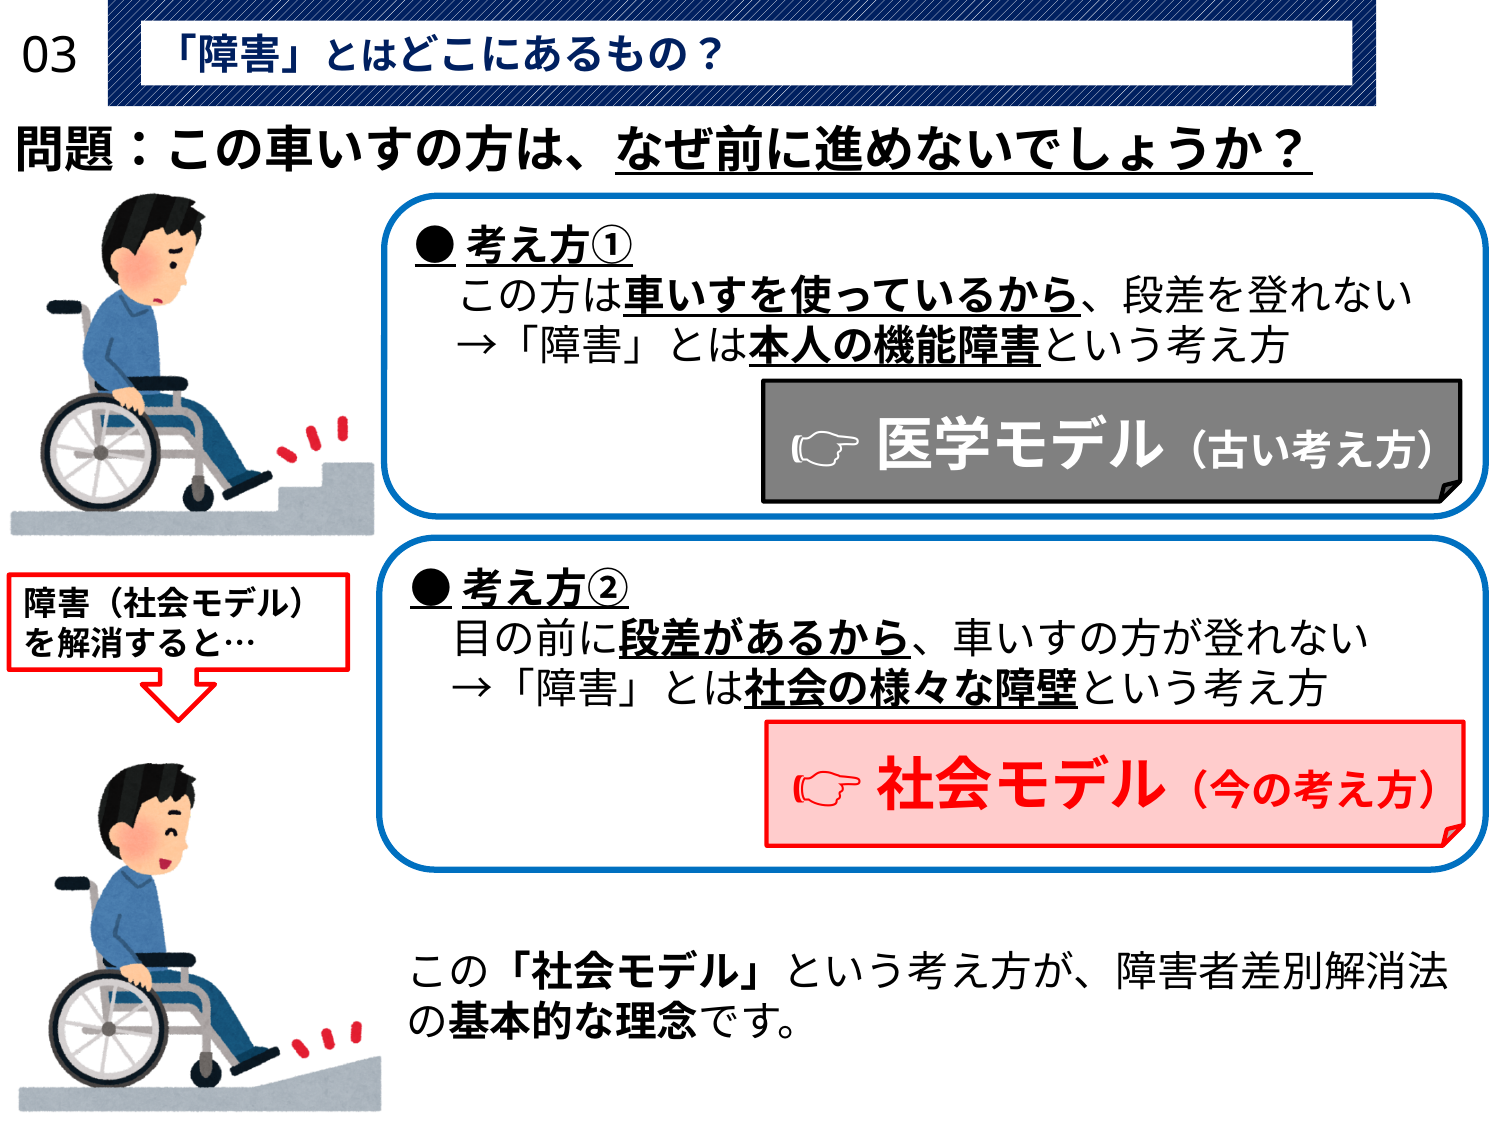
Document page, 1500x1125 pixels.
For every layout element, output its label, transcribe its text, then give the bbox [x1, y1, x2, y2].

picture [0, 168, 385, 554]
text_box ●考え方① この方は車いすを使っているから、段差を登れない →「障害」とは本人の機能障害という考え方 [390, 193, 1488, 519]
text_box 「障害」とはどこにあるもの？ [141, 20, 1353, 86]
text_box 👉社会モデル（今の考え方） [776, 739, 1476, 825]
text_box 03 [6, 15, 102, 90]
text_box [761, 378, 1463, 504]
text_box 👉医学モデル（古い考え方） [775, 399, 1474, 485]
text_box 障害（社会モデル） を解消すると… [8, 574, 348, 721]
text_box [106, 0, 1378, 108]
text_box 問題：この車いすの方は、なぜ前に進めないでしょうか？ [0, 110, 1376, 186]
text_box この「社会モデル」という考え方が、障害者差別解消法の基本的な理念です。 [396, 937, 1486, 1053]
text_box [764, 719, 1466, 848]
picture [7, 745, 392, 1125]
text_box [0, 0, 106, 108]
text_box ●考え方② 目の前に段差があるから、車いすの方が登れない →「障害」とは社会の様々な障壁という考え方 [377, 535, 1488, 872]
